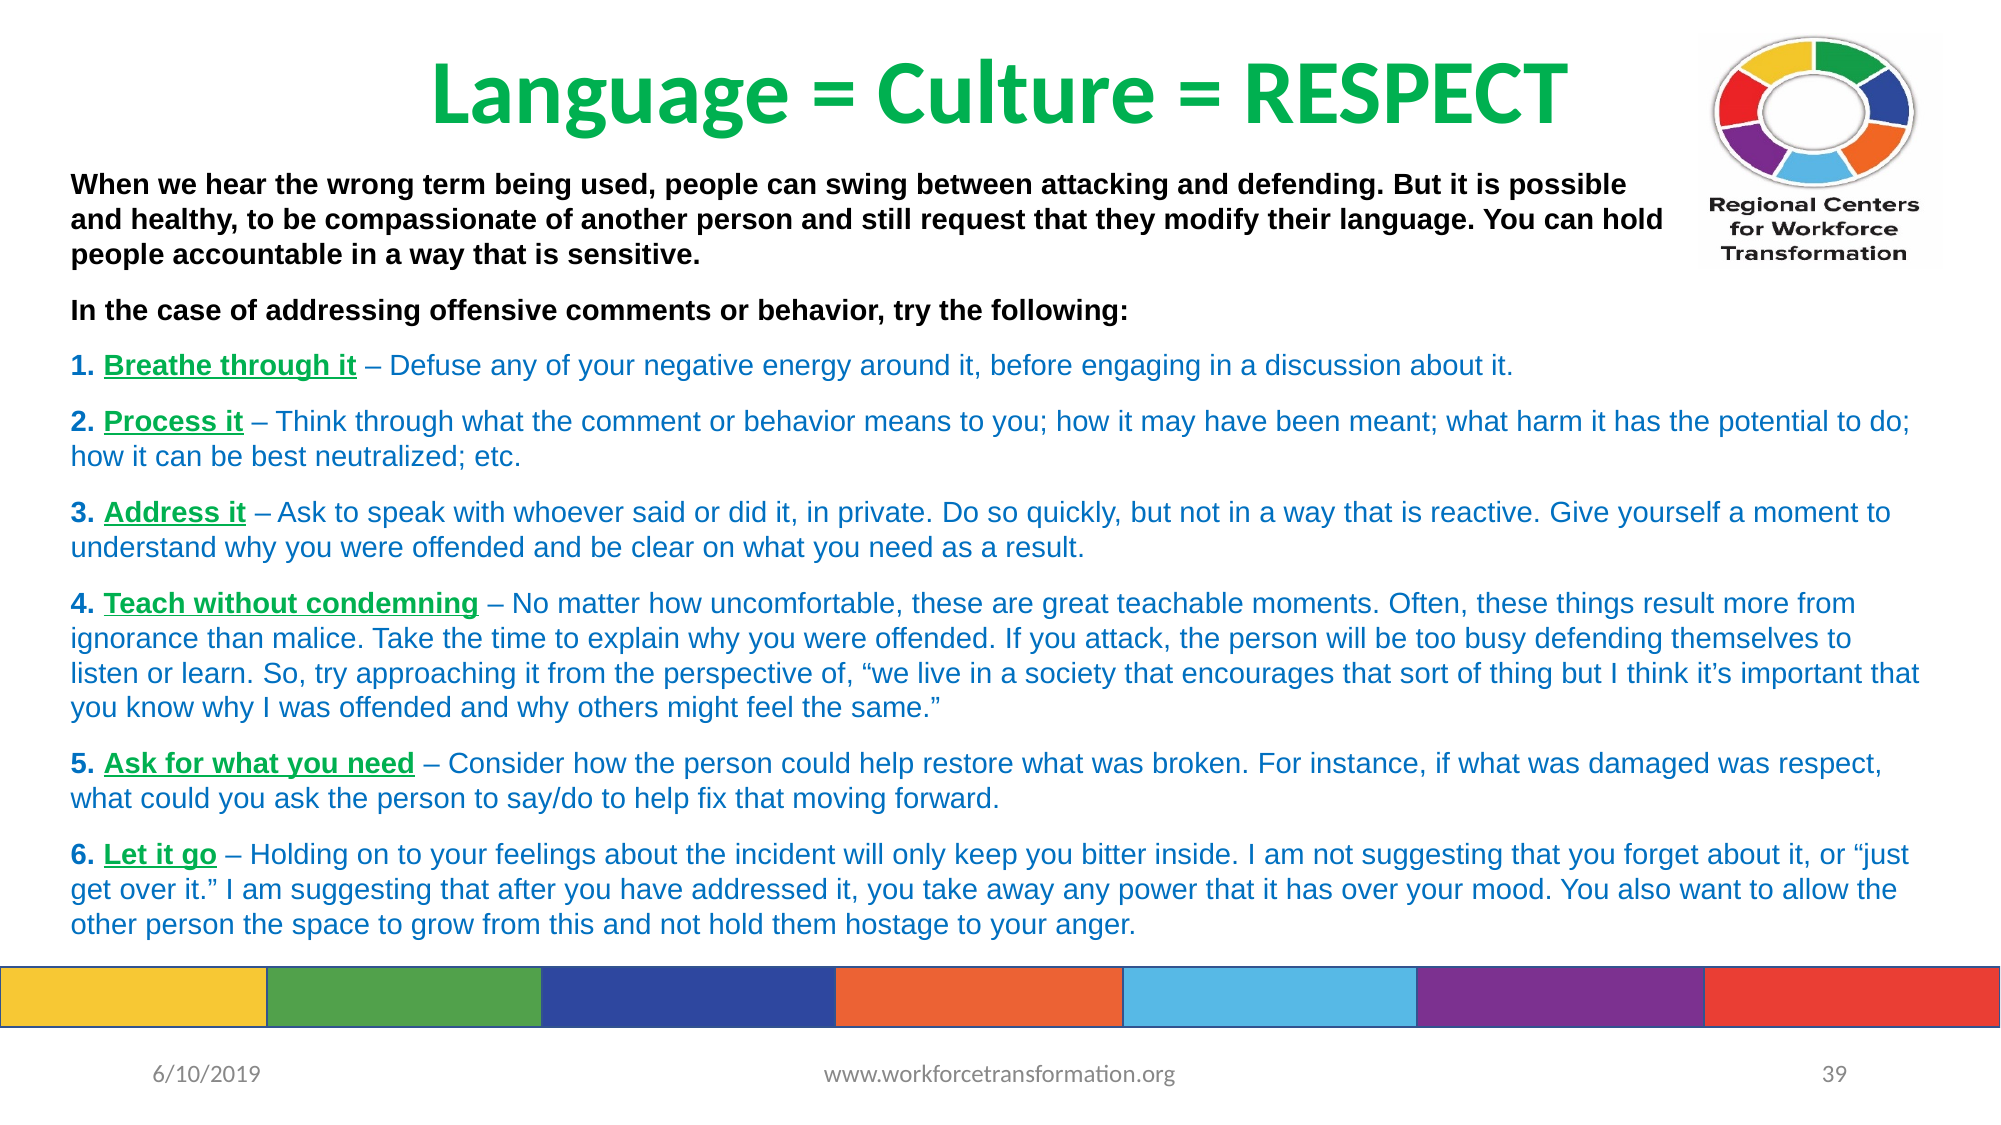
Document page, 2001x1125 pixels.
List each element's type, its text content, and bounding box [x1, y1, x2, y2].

title Language = Culture = RESPECT [175, 0, 1826, 157]
footer www.workforcetransformation.org [662, 1042, 1338, 1103]
picture [1826, 33, 1943, 157]
slide_number ‹#› [1412, 1042, 1863, 1103]
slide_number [137, 1042, 588, 1103]
list When we hear the wrong term being used, people can swing between attacking and defending. But it is possible and healthy, to be compassionate of another person and still request that they modify their language. You can hold people accountable in a way that is sensitive. In the case of addressing offensive comments or behavior, try the following: 1. Breathe through it – Defuse any of your negative energy around it, before engaging in a discussion about it. 2. Process it – Think through what the comment or behavior means to you; how it may have been meant; what harm it has the potential to do; how it can be best neutralized; etc. 3. Address it – Ask to speak with whoever said or did it, in private. Do so quickly, but not in a way that is reactive. Give yourself a moment to understand why you were offended and be clear on what you need as a result. 4. Teach without condemning – No matter how uncomfortable, these are great teachable moments. Often, these things result more from ignorance than malice. Take the time to explain why you were offended. If you attack, the person will be too busy defending themselves to listen or learn. So, try approaching it from the perspective of, “we live in a society that encourages that sort of thing but I think it’s important that you know why I was offended and why others might feel the same.” 5. Ask for what you need – Consider how the person could help restore what was broken. For instance, if what was damaged was respect, what could you ask the person to say/do to help fix that moving forward. 6. Let it go – Holding on to your feelings about the incident will only keep you bitter inside. I am not suggesting that you forget about it, or “just get over it.” I am suggesting that after you have addressed it, you take away any power that it has over your mood. You also want to allow the other person the space to grow from this and not hold them hostage to your anger. [55, 157, 1943, 934]
